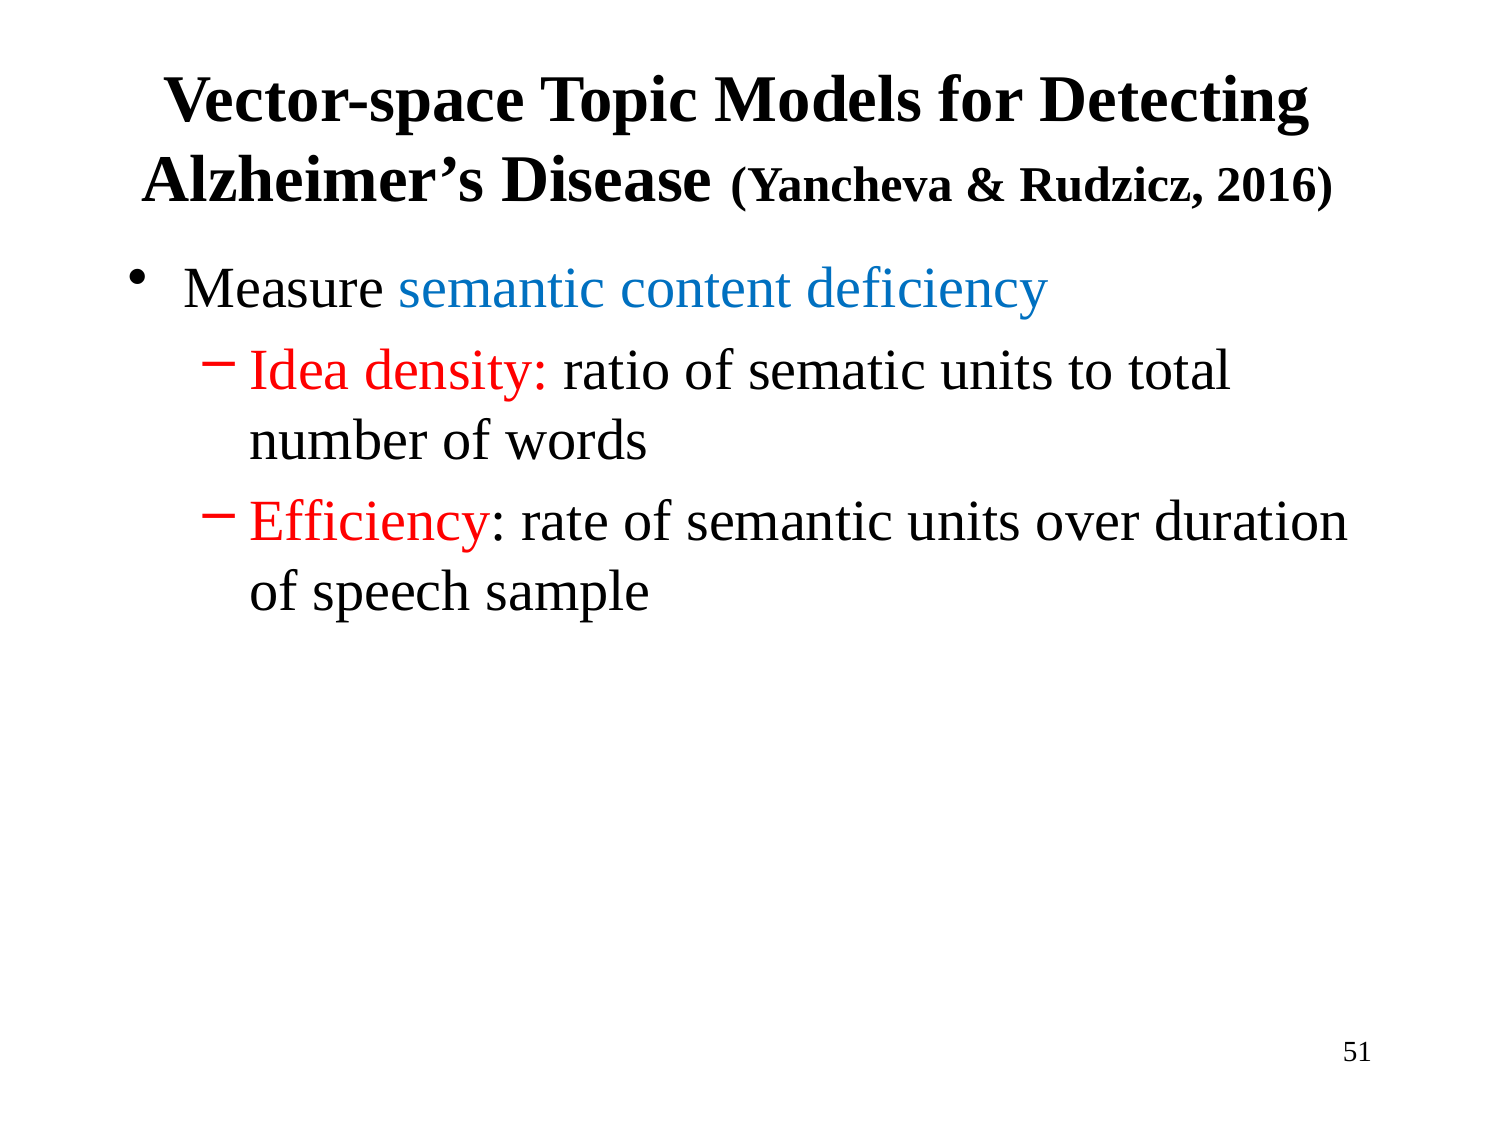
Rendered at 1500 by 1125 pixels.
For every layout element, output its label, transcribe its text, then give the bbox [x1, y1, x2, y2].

list Measure semantic content deficiency Idea density: ratio of sematic units to total number of words Efficiency: rate of semantic units over duration of speech sample [112, 241, 1388, 1000]
title Vector-space Topic Models for Detecting Alzheimer’s Disease (Yancheva & Rudzicz, 2016) [99, 58, 1375, 211]
slide_number 51 [1074, 1024, 1388, 1101]
